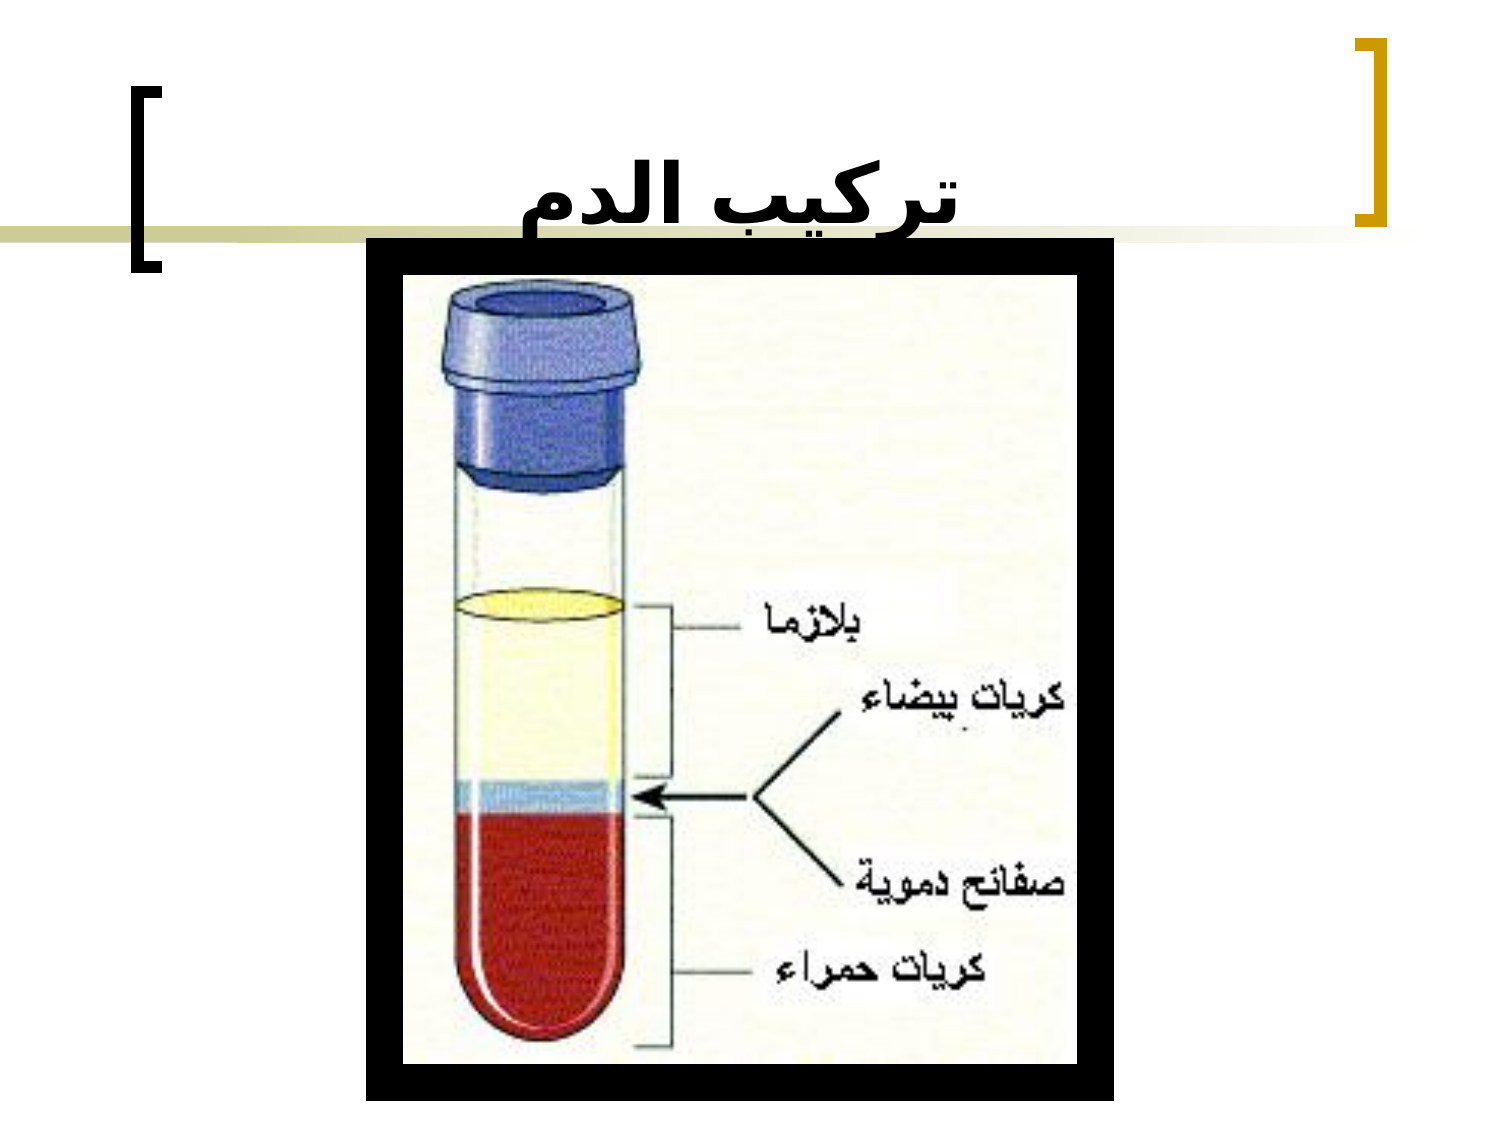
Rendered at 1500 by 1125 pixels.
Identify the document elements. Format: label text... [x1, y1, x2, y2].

title تركيب الدم [152, 15, 1328, 248]
picture [403, 274, 1077, 1065]
